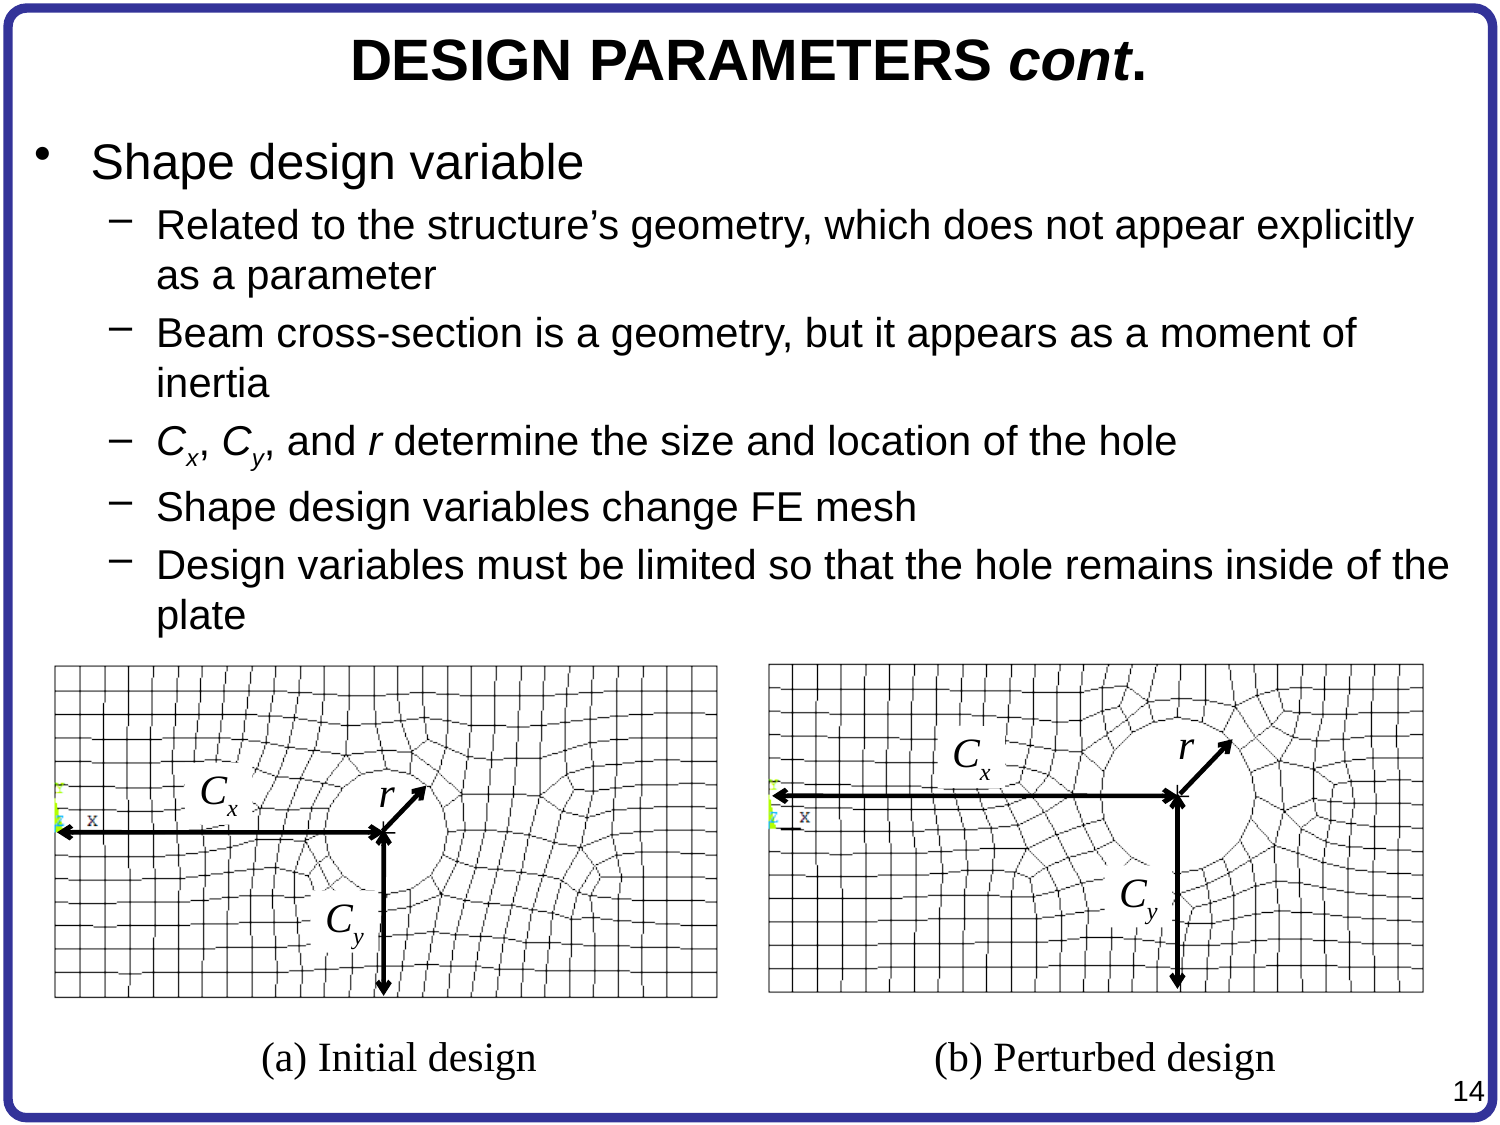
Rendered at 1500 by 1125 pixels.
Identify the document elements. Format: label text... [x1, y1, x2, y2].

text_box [28, 641, 1440, 1093]
list Shape design variable Related to the structure’s geometry, which does not appear explicitly as a parameter Beam cross-section is a geometry, but it appears as a moment of inertia Cx, Cy, and r determine the size and location of the hole Shape design variables change FE mesh Design variables must be limited so that the hole remains inside of the plate [18, 121, 1481, 1012]
title DESIGN PARAMETERS cont. [6, 7, 1492, 106]
